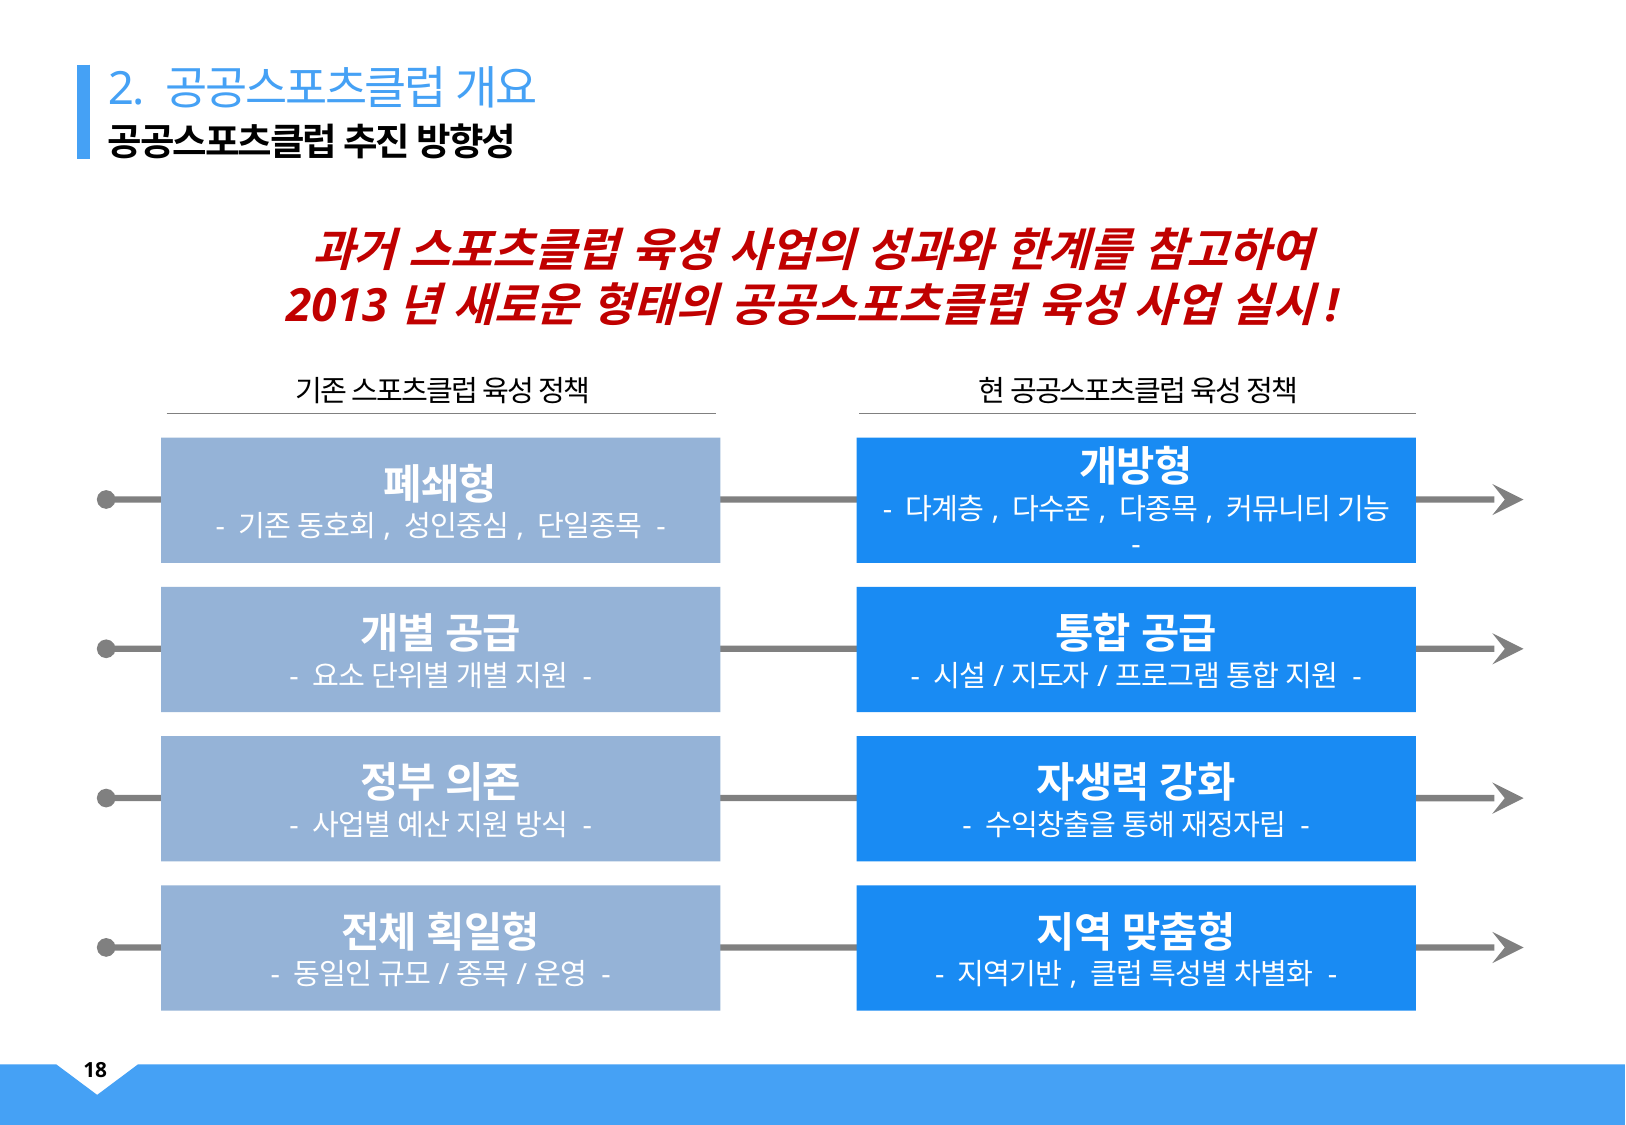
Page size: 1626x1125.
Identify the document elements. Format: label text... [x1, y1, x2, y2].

text_box 전체 획일형 - 동일인 규모/종목/운영 - [161, 956, 721, 1011]
text_box 과거 스포츠클럽 육성 사업의 성과와 한계를 참고하여 2013년 새로운 형태의 공공스포츠클럽 육성 사업 실시! [103, 218, 1522, 332]
text_box 개방형 - 다계층, 다수준, 다종목, 커뮤니티 기능 - [856, 437, 1416, 497]
text_box 폐쇄형 - 기존 동호회, 성인중심, 단일종목 - [161, 437, 721, 497]
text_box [105, 499, 1524, 948]
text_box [83, 64, 813, 163]
text_box 기존 스포츠클럽 육성 정책 [169, 379, 717, 408]
text_box 현 공공스포츠클럽 육성 정책 [861, 379, 1416, 408]
text_box 지역 맞춤형 - 지역기반, 클럽 특성별 차별화 - [856, 956, 1416, 1011]
